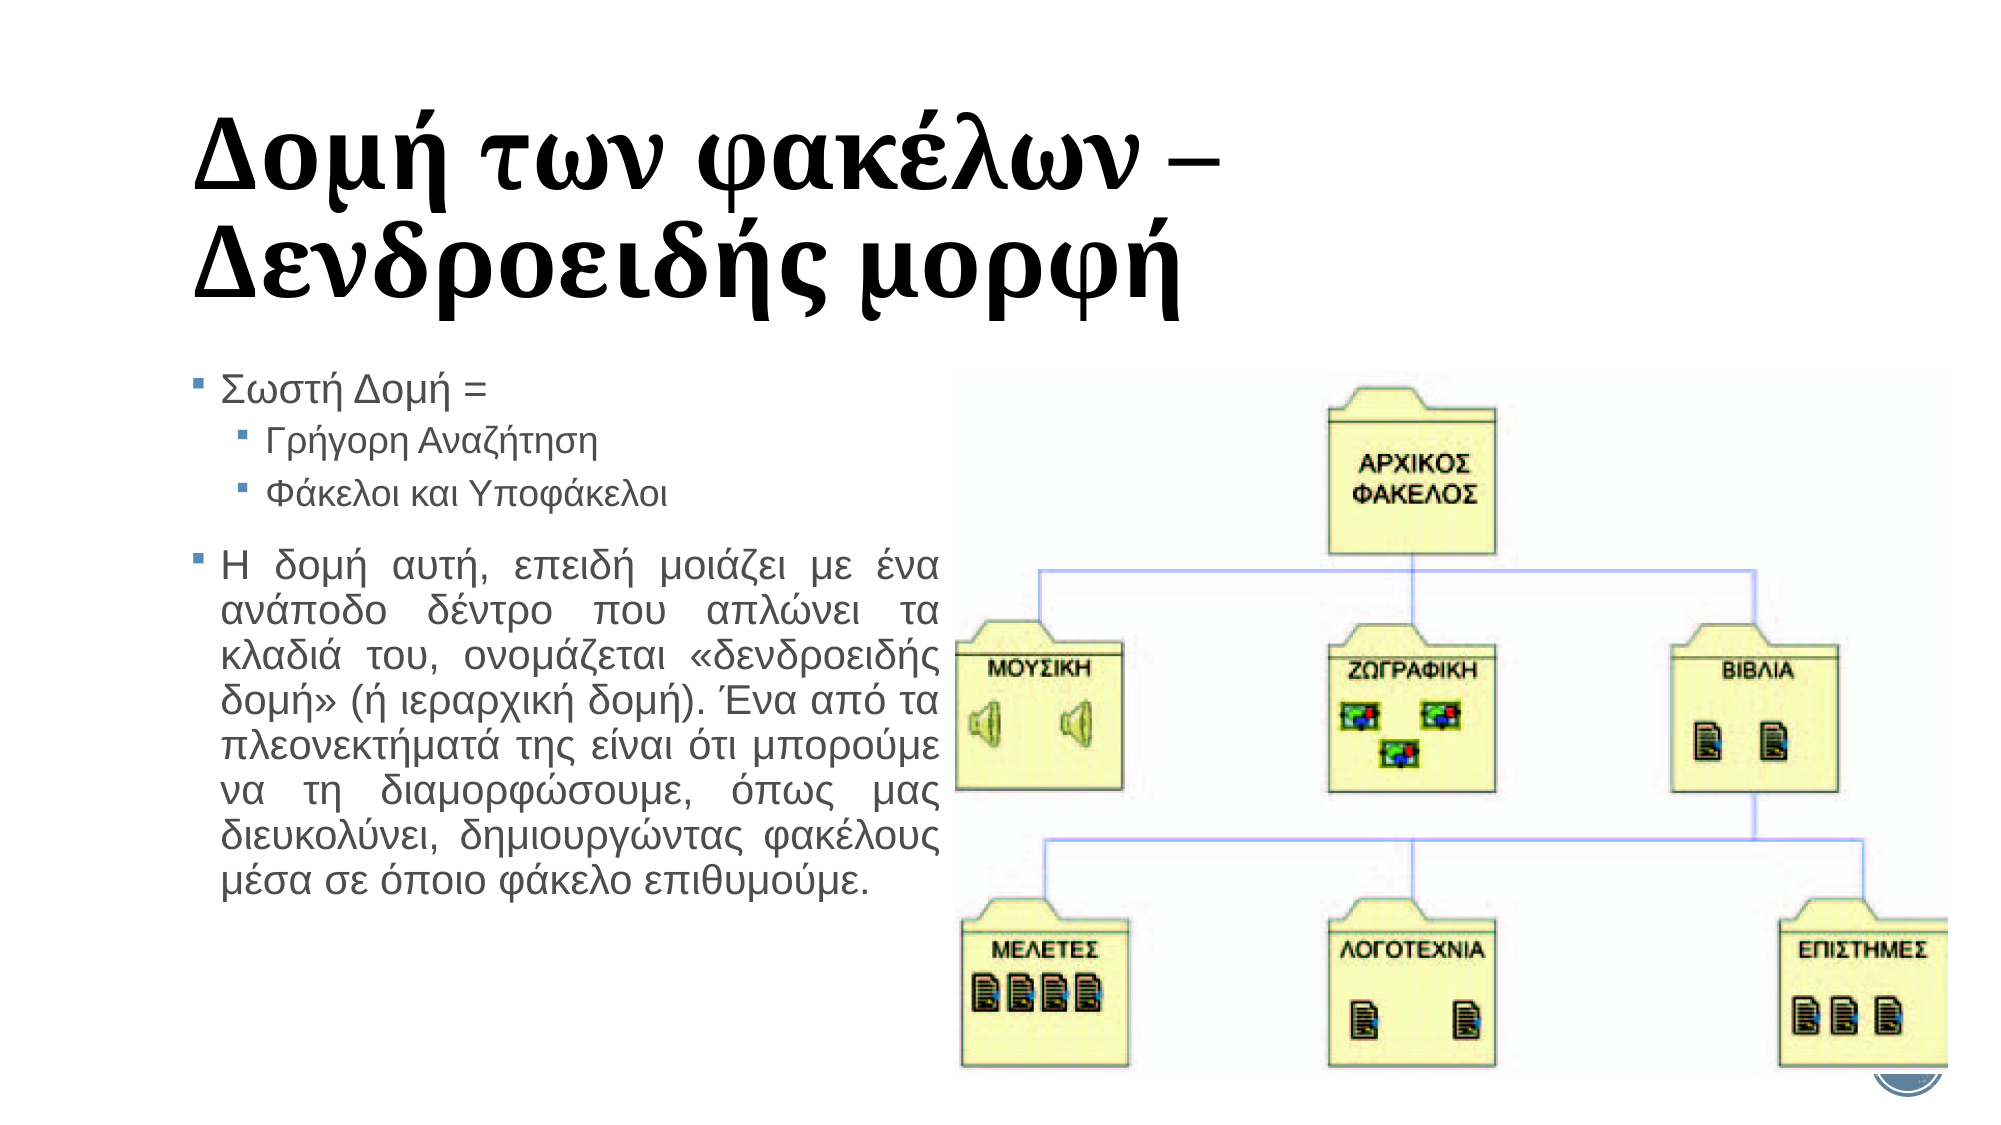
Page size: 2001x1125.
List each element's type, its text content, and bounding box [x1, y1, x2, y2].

list Σωστή Δομή = Γρήγορη Αναζήτηση Φάκελοι και Υποφάκελοι Η δομή αυτή, επειδή μοιάζει με ένα ανάποδο δέντρο που απλώνει τα κλαδιά του, ονομάζεται «δεν­δροειδής δομή» (ή ιεραρχική δομή). Ένα από τα πλεονεκτήματά της είναι ότι μπορούμε να τη δια­μορφώσουμε, όπως μας διευκολύνει, δημιουργώ­ντας φακέλους μέσα σε όποιο φάκελο επιθυμούμε. [175, 360, 956, 1013]
title Δομή των φακέλων – Δενδροειδής μορφή [175, 79, 1826, 344]
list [958, 374, 1945, 1071]
